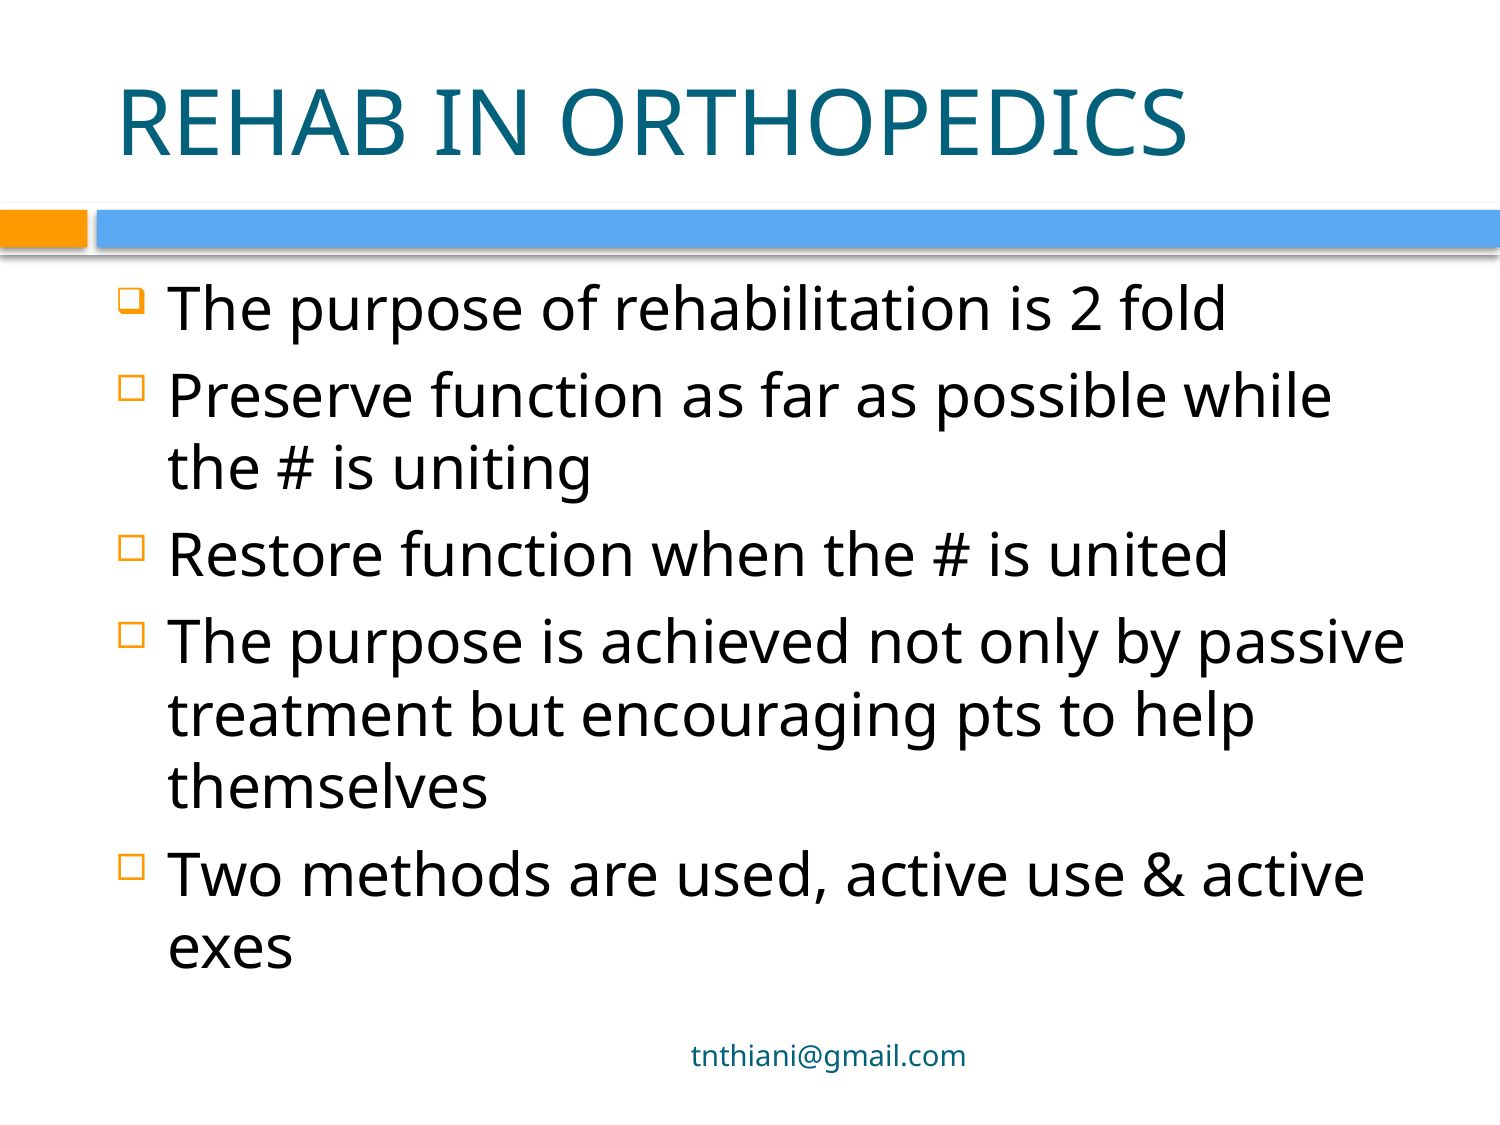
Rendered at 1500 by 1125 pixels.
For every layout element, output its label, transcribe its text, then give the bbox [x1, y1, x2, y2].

title REHAB IN ORTHOPEDICS [100, 37, 1439, 201]
footer tnthiani@gmail.com [99, 1025, 990, 1085]
list The purpose of rehabilitation is 2 fold Preserve function as far as possible while the # is uniting Restore function when the # is united The purpose is achieved not only by passive treatment but encouraging pts to help themselves Two methods are used, active use & active exes [100, 262, 1439, 1001]
